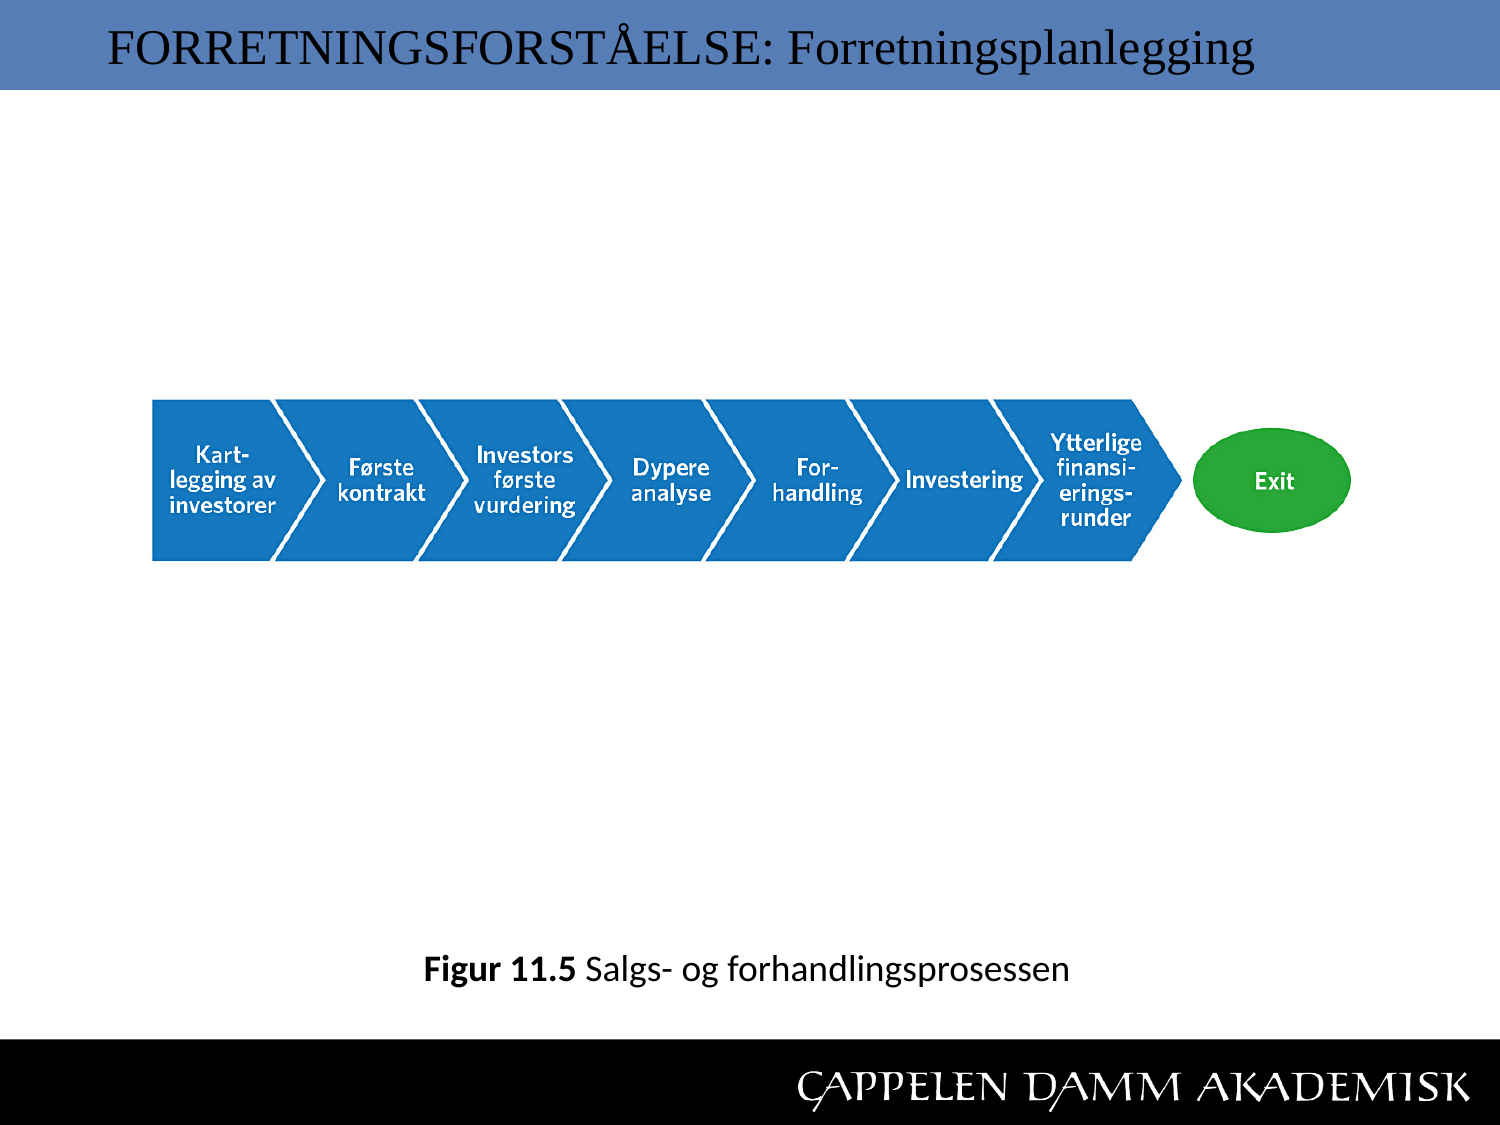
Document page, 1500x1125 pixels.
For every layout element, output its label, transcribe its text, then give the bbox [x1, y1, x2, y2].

picture [797, 1070, 1471, 1113]
picture [141, 387, 1359, 578]
text_box Figur 11.5 Salgs- og forhandlingsprosessen [85, 936, 1418, 997]
